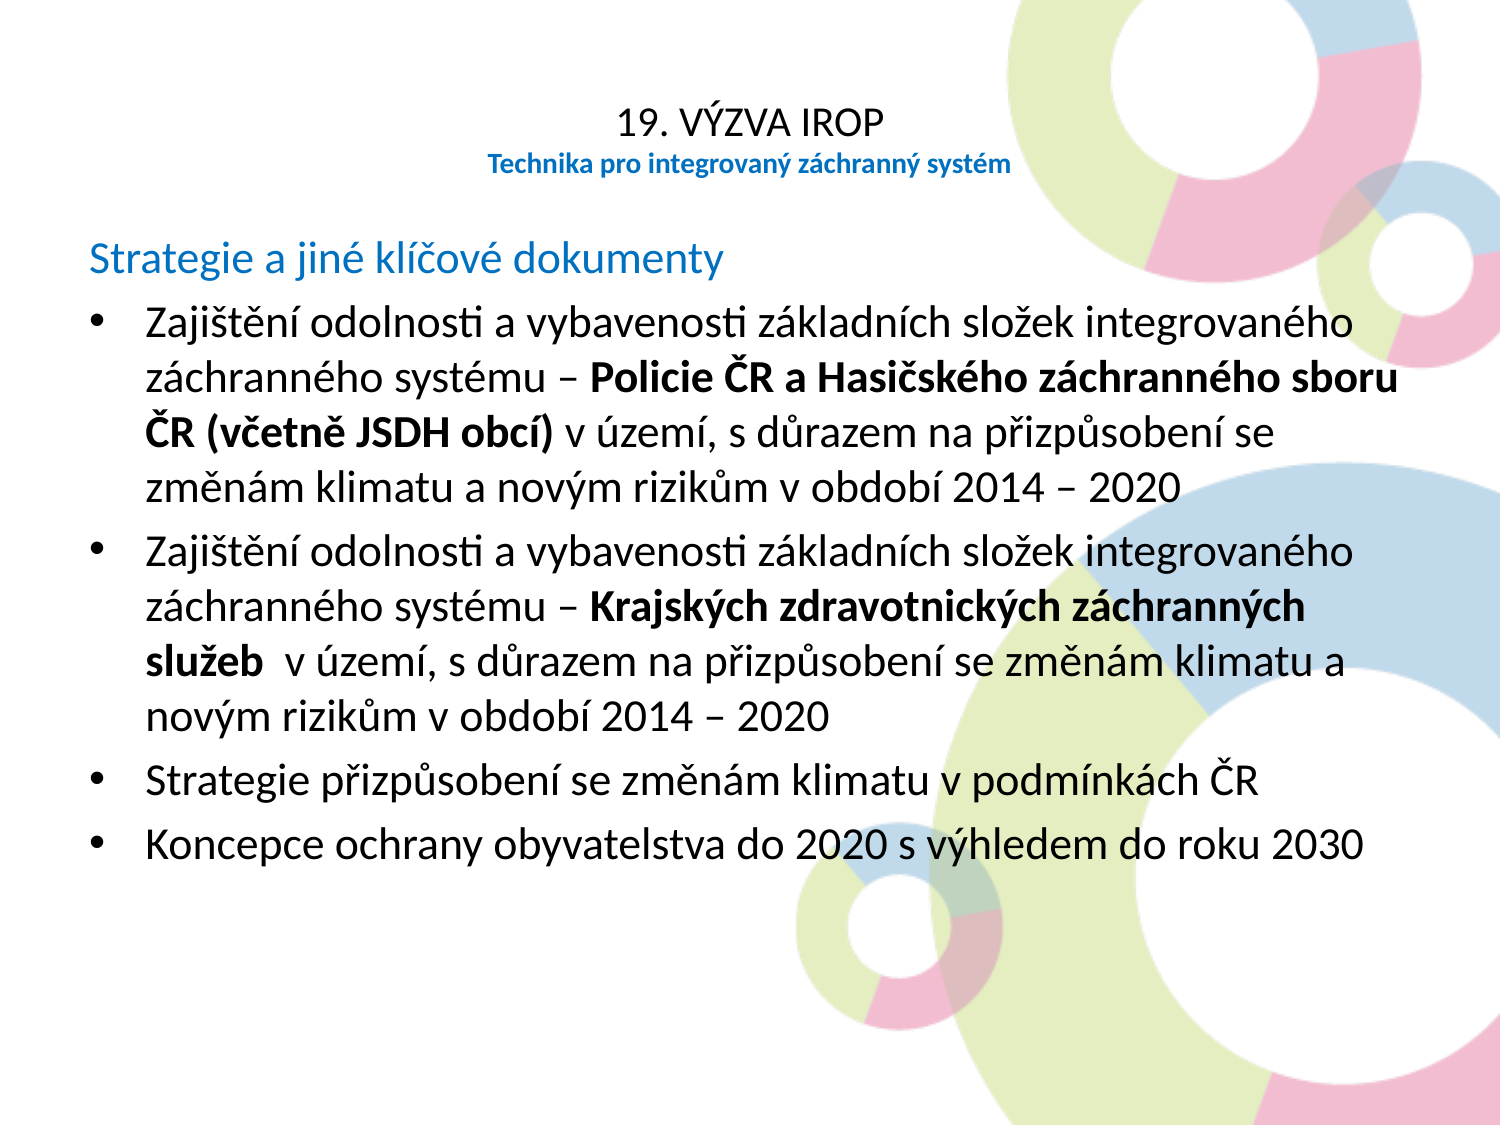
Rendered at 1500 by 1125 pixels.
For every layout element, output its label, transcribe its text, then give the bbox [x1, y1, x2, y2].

text_box 19. VÝZVA IROP Technika pro integrovaný záchranný systém [37, 71, 1463, 206]
text_box Strategie a jiné klíčové dokumenty Zajištění odolnosti a vybavenosti základních složek integrovaného záchranného systému – Policie ČR a Hasičského záchranného sboru ČR (včetně JSDH obcí) v území, s důrazem na přizpůsobení se změnám klimatu a novým rizikům v období 2014 – 2020 Zajištění odolnosti a vybavenosti základních složek integrovaného záchranného systému – Krajských zdravotnických záchranných služeb v území, s důrazem na přizpůsobení se změnám klimatu a novým rizikům v období 2014 – 2020 Strategie přizpůsobení se změnám klimatu v podmínkách ČR Koncepce ochrany obyvatelstva do 2020 s výhledem do roku 2030 [74, 219, 1425, 929]
